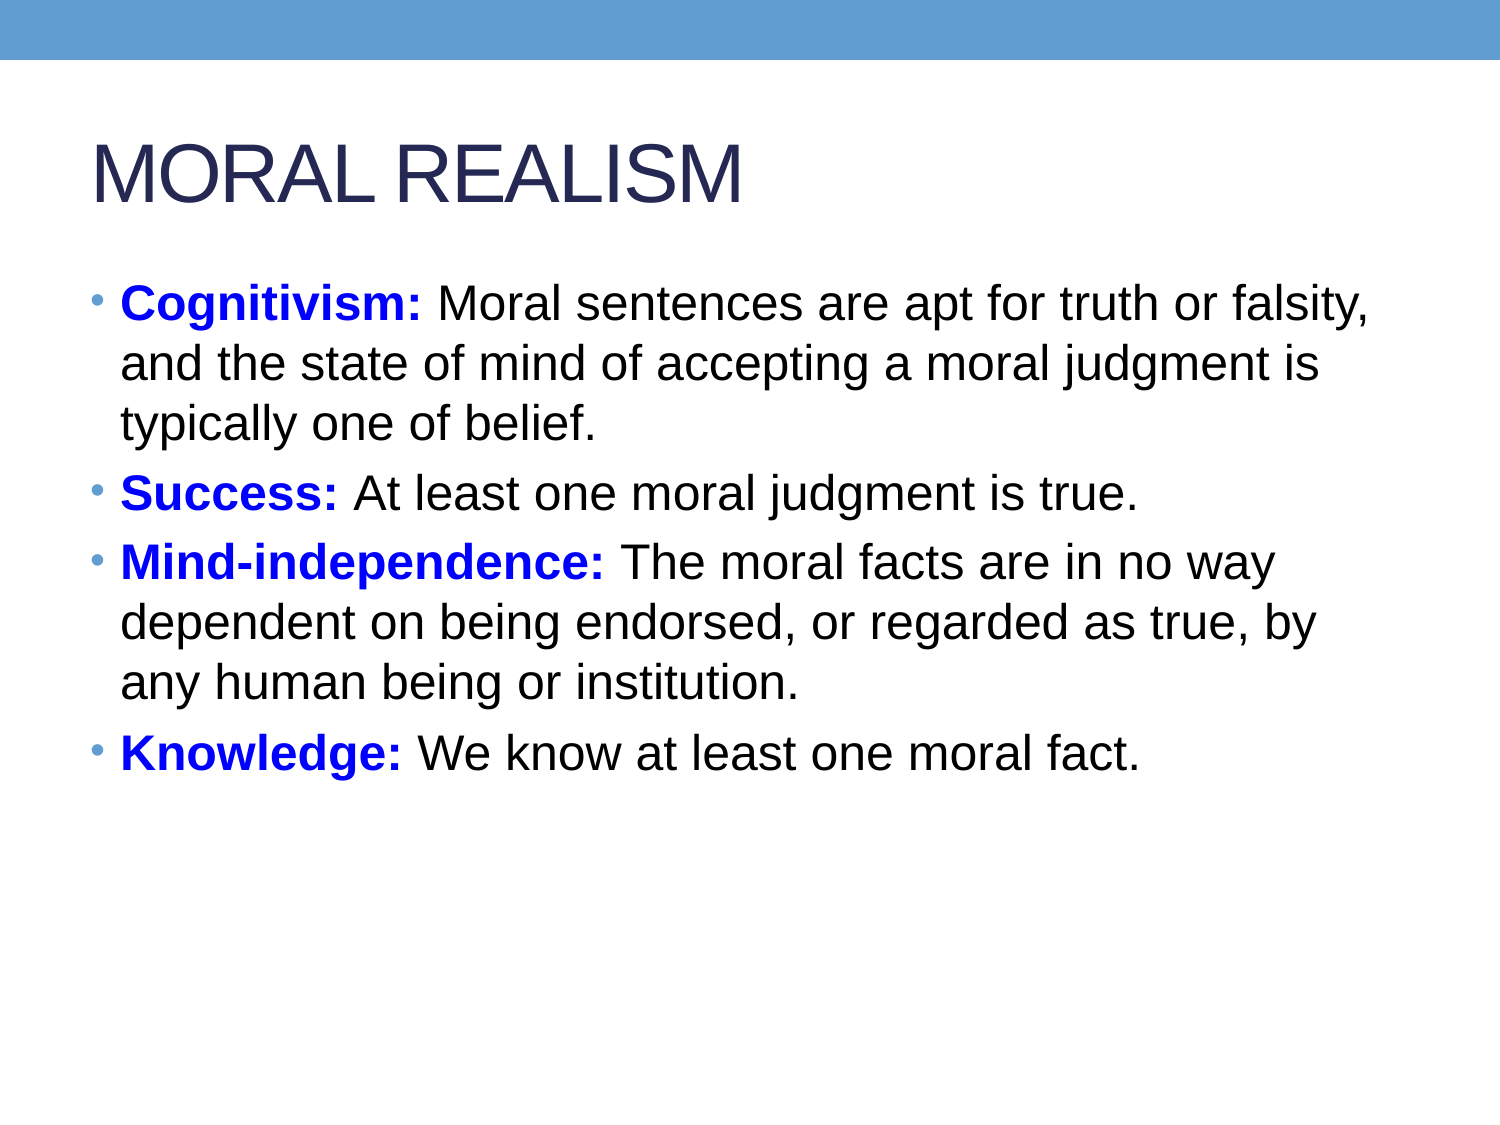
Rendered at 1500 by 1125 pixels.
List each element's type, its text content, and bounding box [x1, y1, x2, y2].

list Cognitivism: Moral sentences are apt for truth or falsity, and the state of mind of accepting a moral judgment is typically one of belief. Success: At least one moral judgment is true. Mind-independence: The moral facts are in no way dependent on being endorsed, or regarded as true, by any human being or institution. Knowledge: We know at least one moral fact. [75, 262, 1425, 1063]
title MORAL REALISM [75, 87, 1425, 250]
